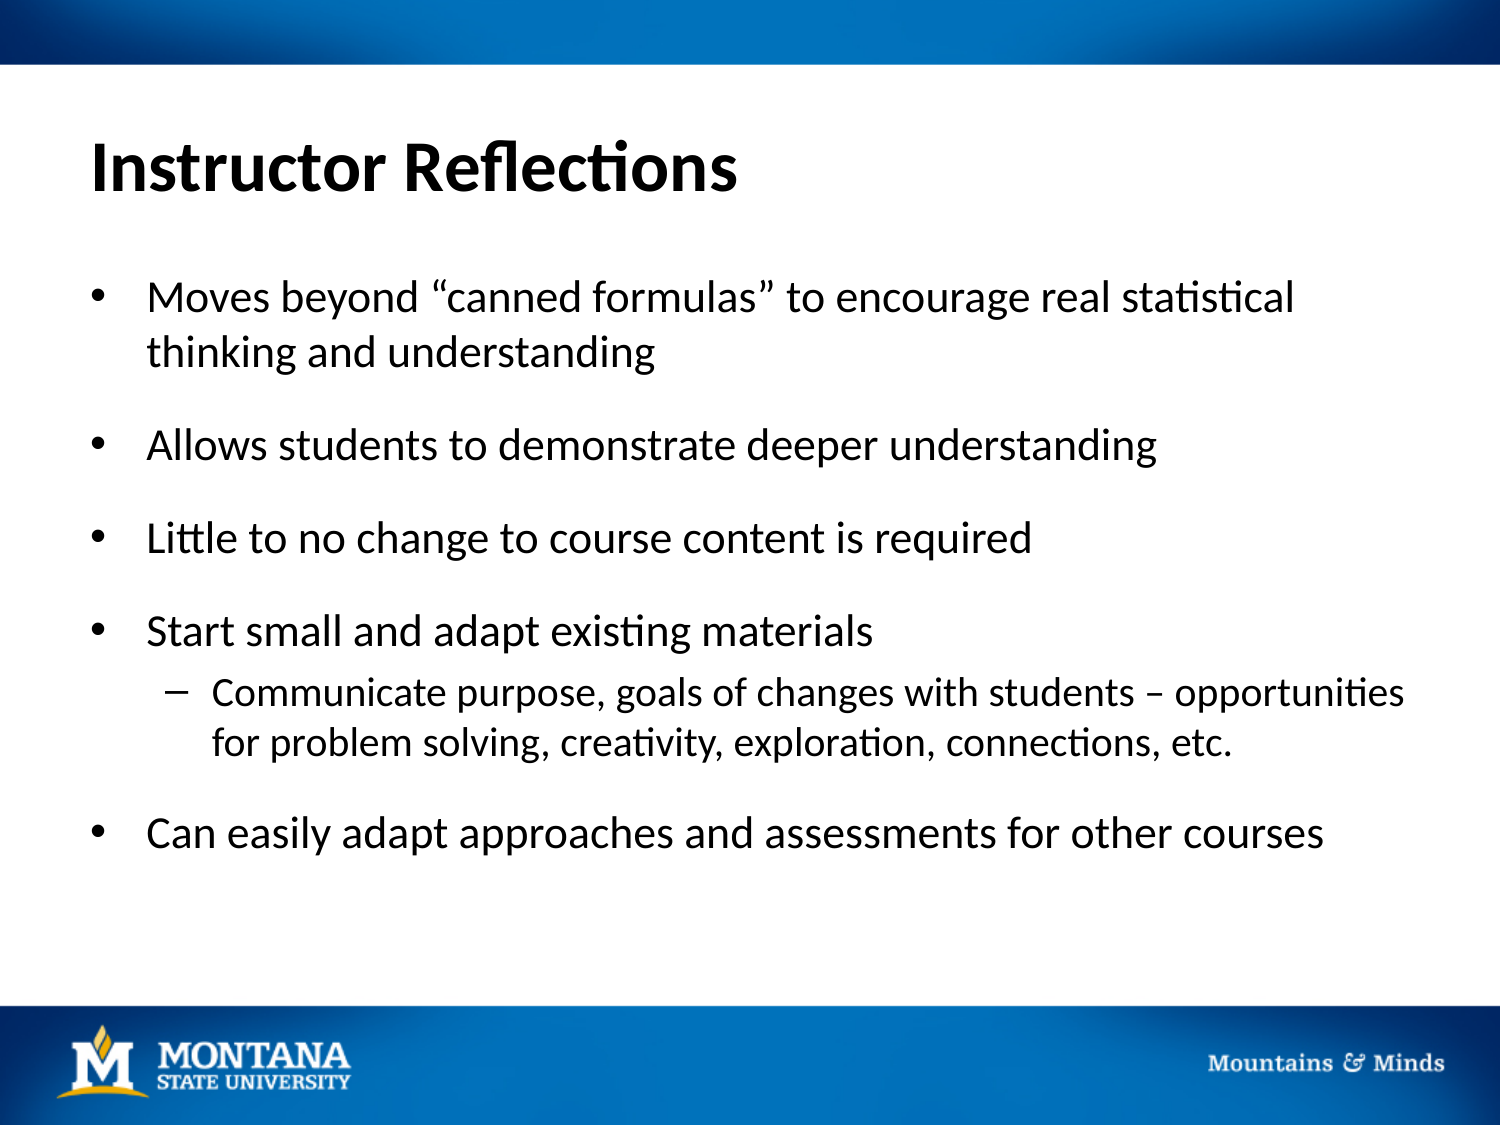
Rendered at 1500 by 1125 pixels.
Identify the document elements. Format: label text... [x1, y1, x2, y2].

picture [0, 0, 1500, 1125]
title Instructor Reflections [75, 68, 1425, 256]
list Moves beyond “canned formulas” to encourage real statistical thinking and understanding Allows students to demonstrate deeper understanding Little to no change to course content is required Start small and adapt existing materials Communicate purpose, goals of changes with students – opportunities for problem solving, creativity, exploration, connections, etc. Can easily adapt approaches and assessments for other courses [75, 259, 1444, 1125]
